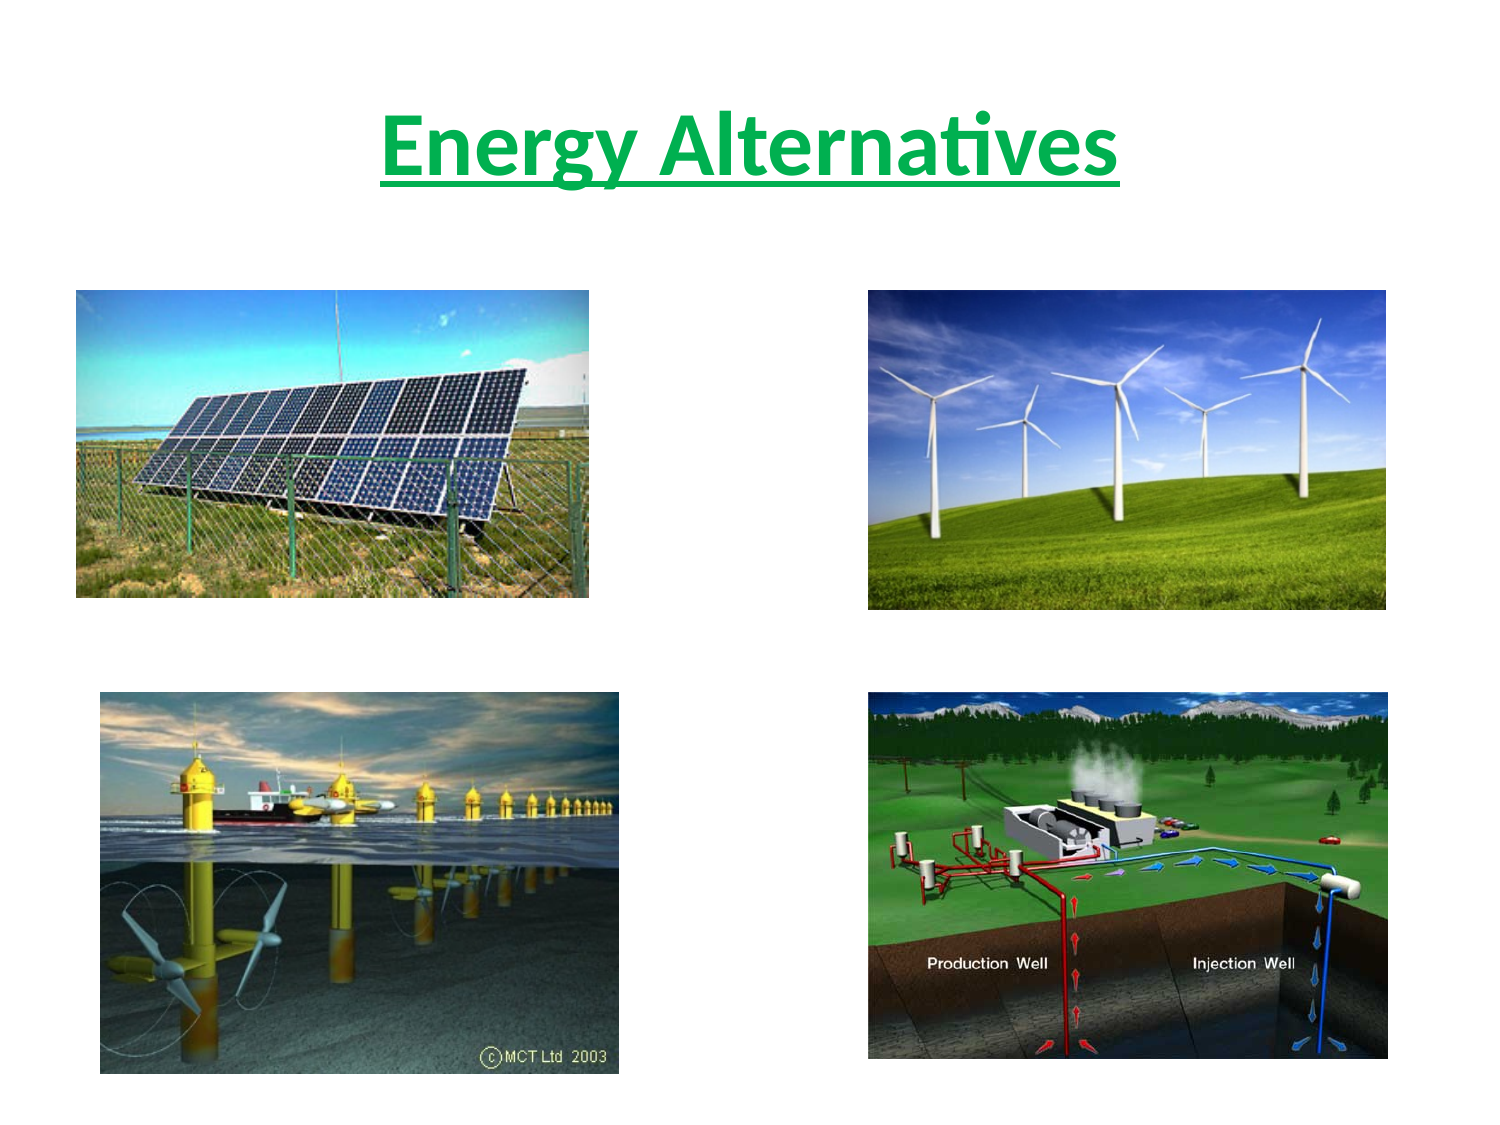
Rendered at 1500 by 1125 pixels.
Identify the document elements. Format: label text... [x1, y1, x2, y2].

picture [100, 692, 620, 1074]
title Energy Alternatives [75, 45, 1425, 233]
picture [76, 290, 589, 599]
picture [867, 290, 1386, 610]
picture [867, 692, 1389, 1059]
